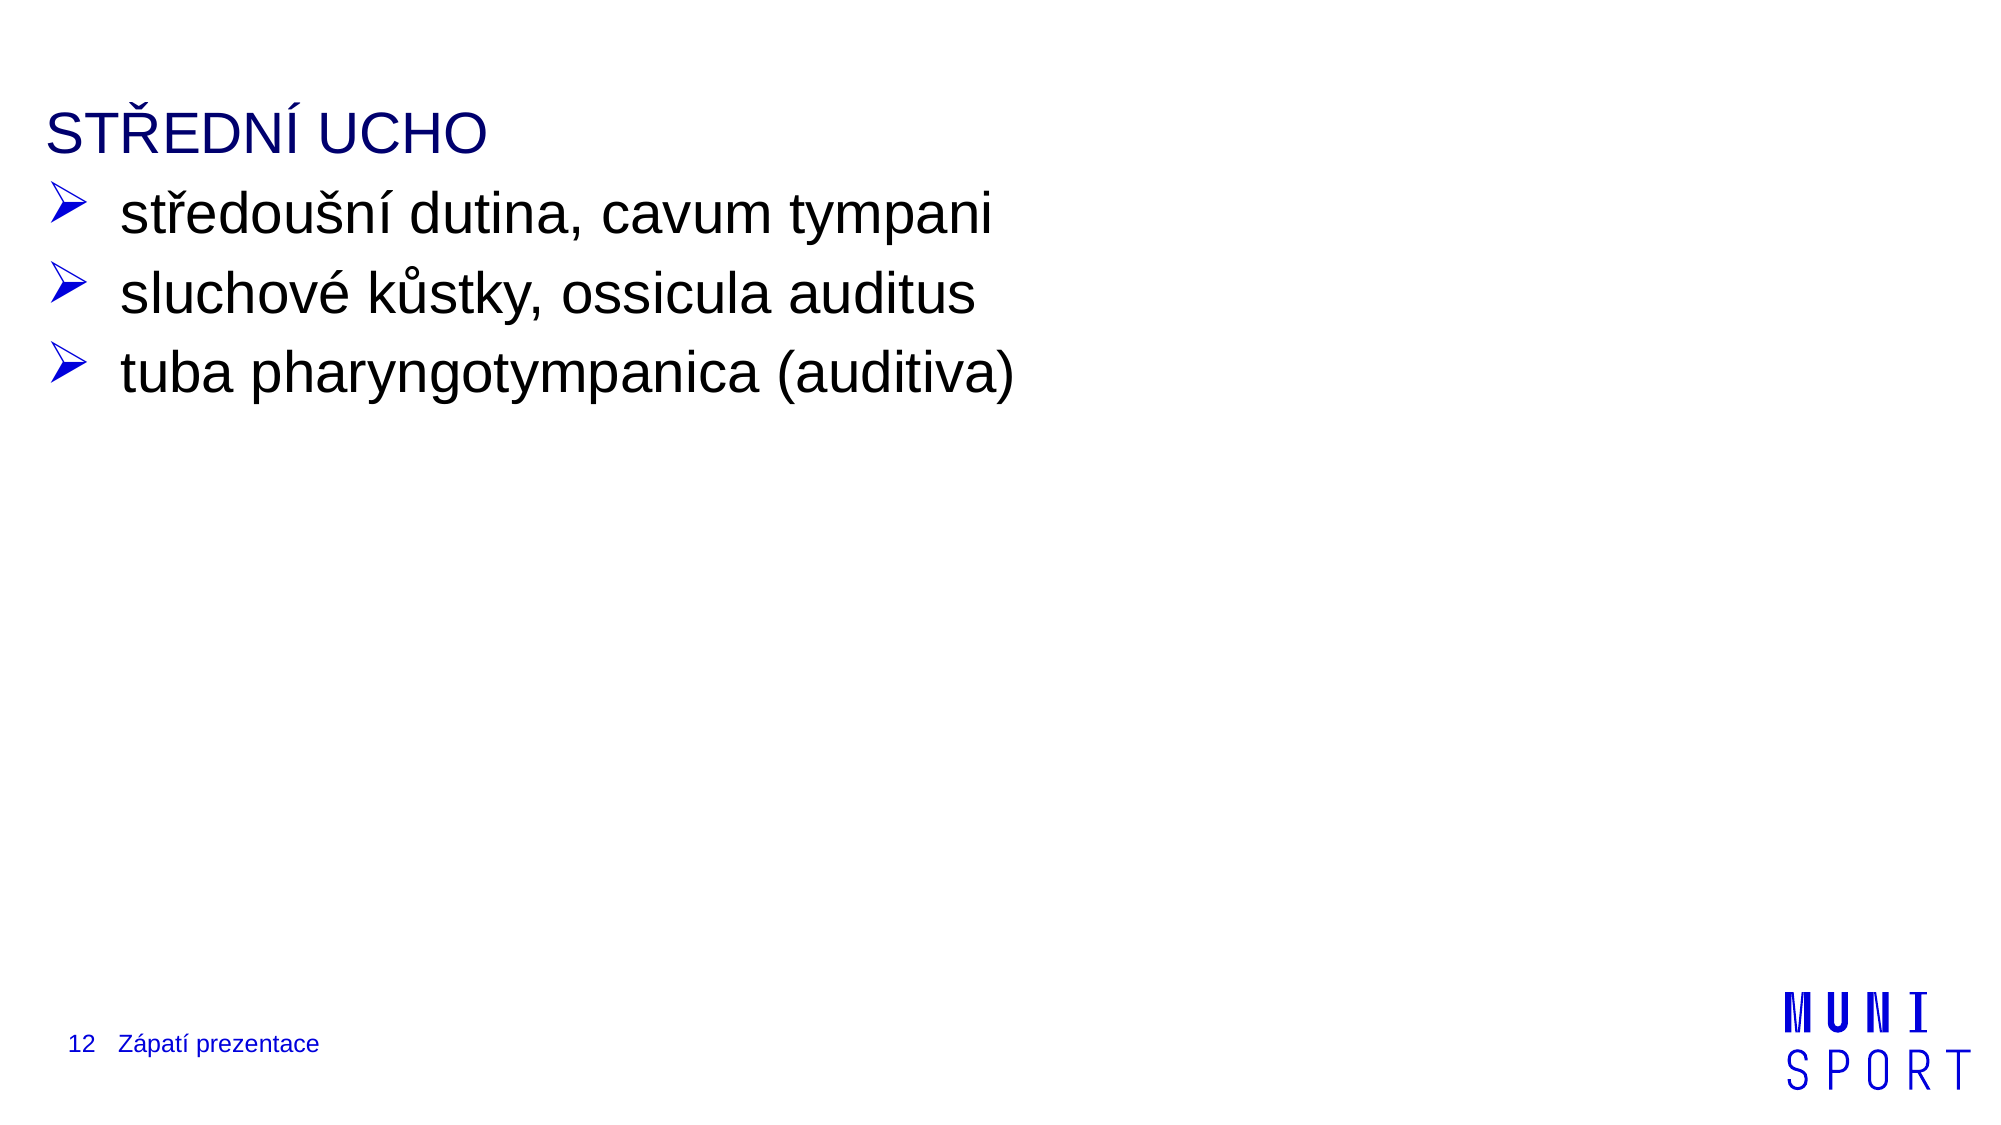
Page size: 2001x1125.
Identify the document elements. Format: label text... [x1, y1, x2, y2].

list STŘEDNÍ UCHO středoušní dutina, cavum tympani sluchové kůstky, ossicula auditus tuba pharyngotympanica (auditiva) [33, 85, 2000, 957]
slide_number 12 [67, 1021, 110, 1063]
footer Zápatí prezentace [118, 1021, 1418, 1063]
